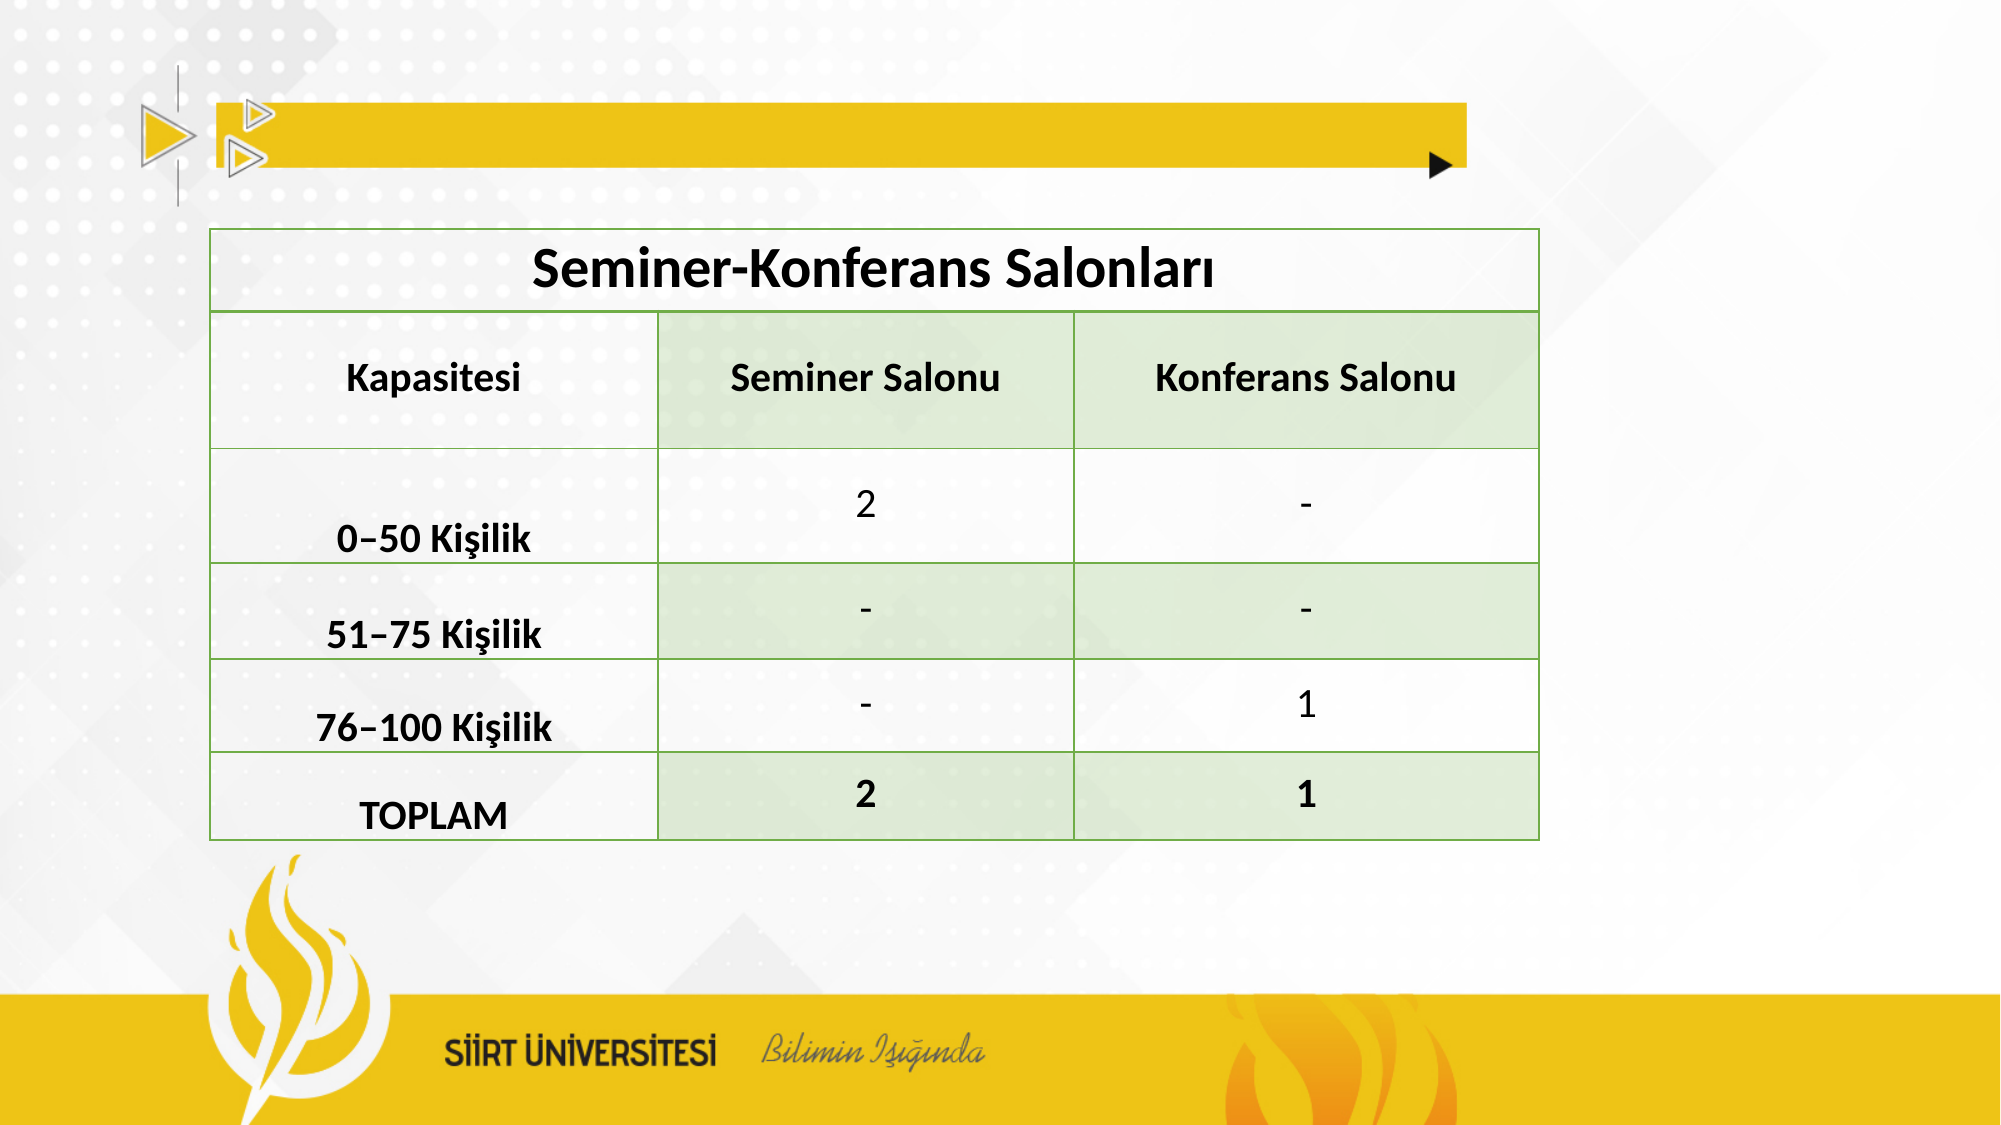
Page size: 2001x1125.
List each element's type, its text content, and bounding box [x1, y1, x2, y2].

table_cell - [659, 660, 1073, 751]
table_cell 1 [1075, 753, 1538, 839]
table_cell 51–75 Kişilik [211, 564, 657, 658]
table_cell - [1075, 449, 1538, 562]
table_cell 2 [659, 753, 1073, 839]
picture [0, 0, 2001, 1125]
table_cell 0–50 Kişilik [211, 449, 657, 562]
table_cell Kapasitesi [211, 313, 657, 448]
table_cell 1 [1075, 660, 1538, 751]
table_header Seminer-Konferans Salonları [211, 230, 1538, 310]
table_cell Seminer Salonu [659, 313, 1073, 448]
table_cell - [1075, 564, 1538, 658]
table_cell TOPLAM [211, 753, 657, 839]
table_cell Konferans Salonu [1075, 313, 1538, 448]
table_cell - [659, 564, 1073, 658]
table_cell 76–100 Kişilik [211, 660, 657, 751]
table_cell 2 [659, 449, 1073, 562]
